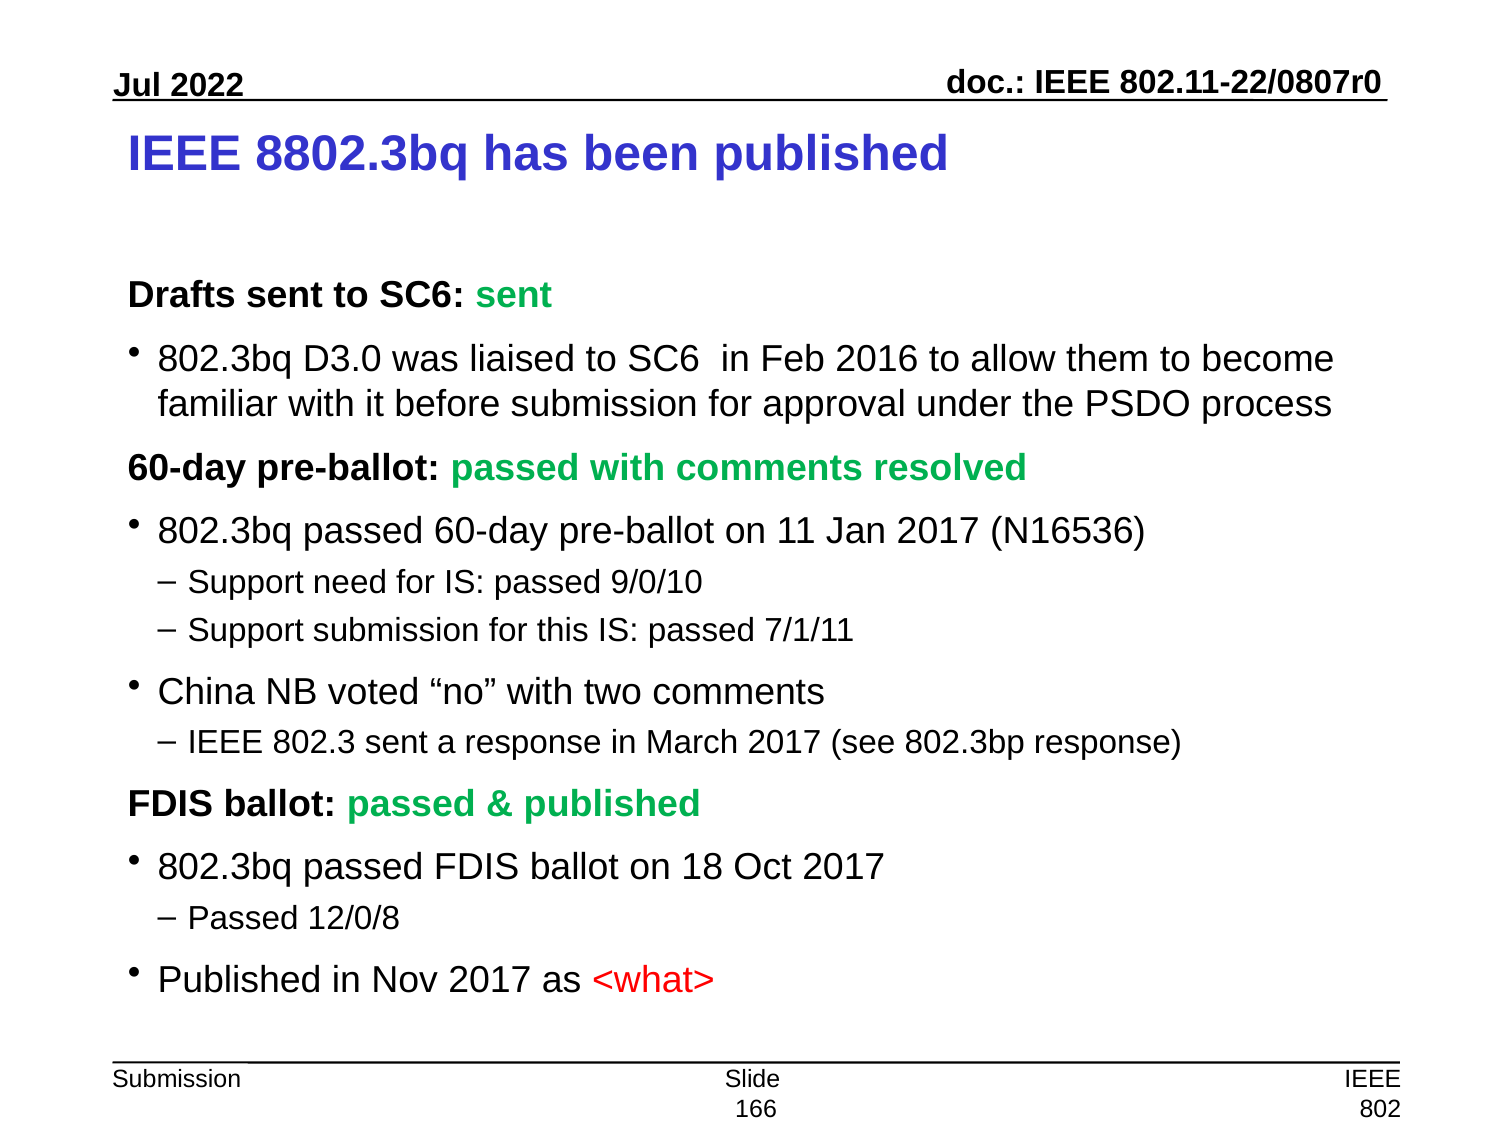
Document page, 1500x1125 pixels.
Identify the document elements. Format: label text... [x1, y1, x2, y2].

footer IEEE 802 [1320, 1061, 1402, 1093]
slide_number Slide 166 [709, 1061, 803, 1093]
list Drafts sent to SC6: sent 802.3bq D3.0 was liaised to SC6 in Feb 2016 to allow them to become familiar with it before submission for approval under the PSDO process 60-day pre-ballot: passed with comments resolved 802.3bq passed 60-day pre-ballot on 11 Jan 2017 (N16536) Support need for IS: passed 9/0/10 Support submission for this IS: passed 7/1/11 China NB voted “no” with two comments IEEE 802.3 sent a response in March 2017 (see 802.3bp response) FDIS ballot: passed & published 802.3bq passed FDIS ballot on 18 Oct 2017 Passed 12/0/8 Published in Nov 2017 as <what> [112, 262, 1388, 938]
title IEEE 8802.3bq has been published [112, 112, 1388, 262]
